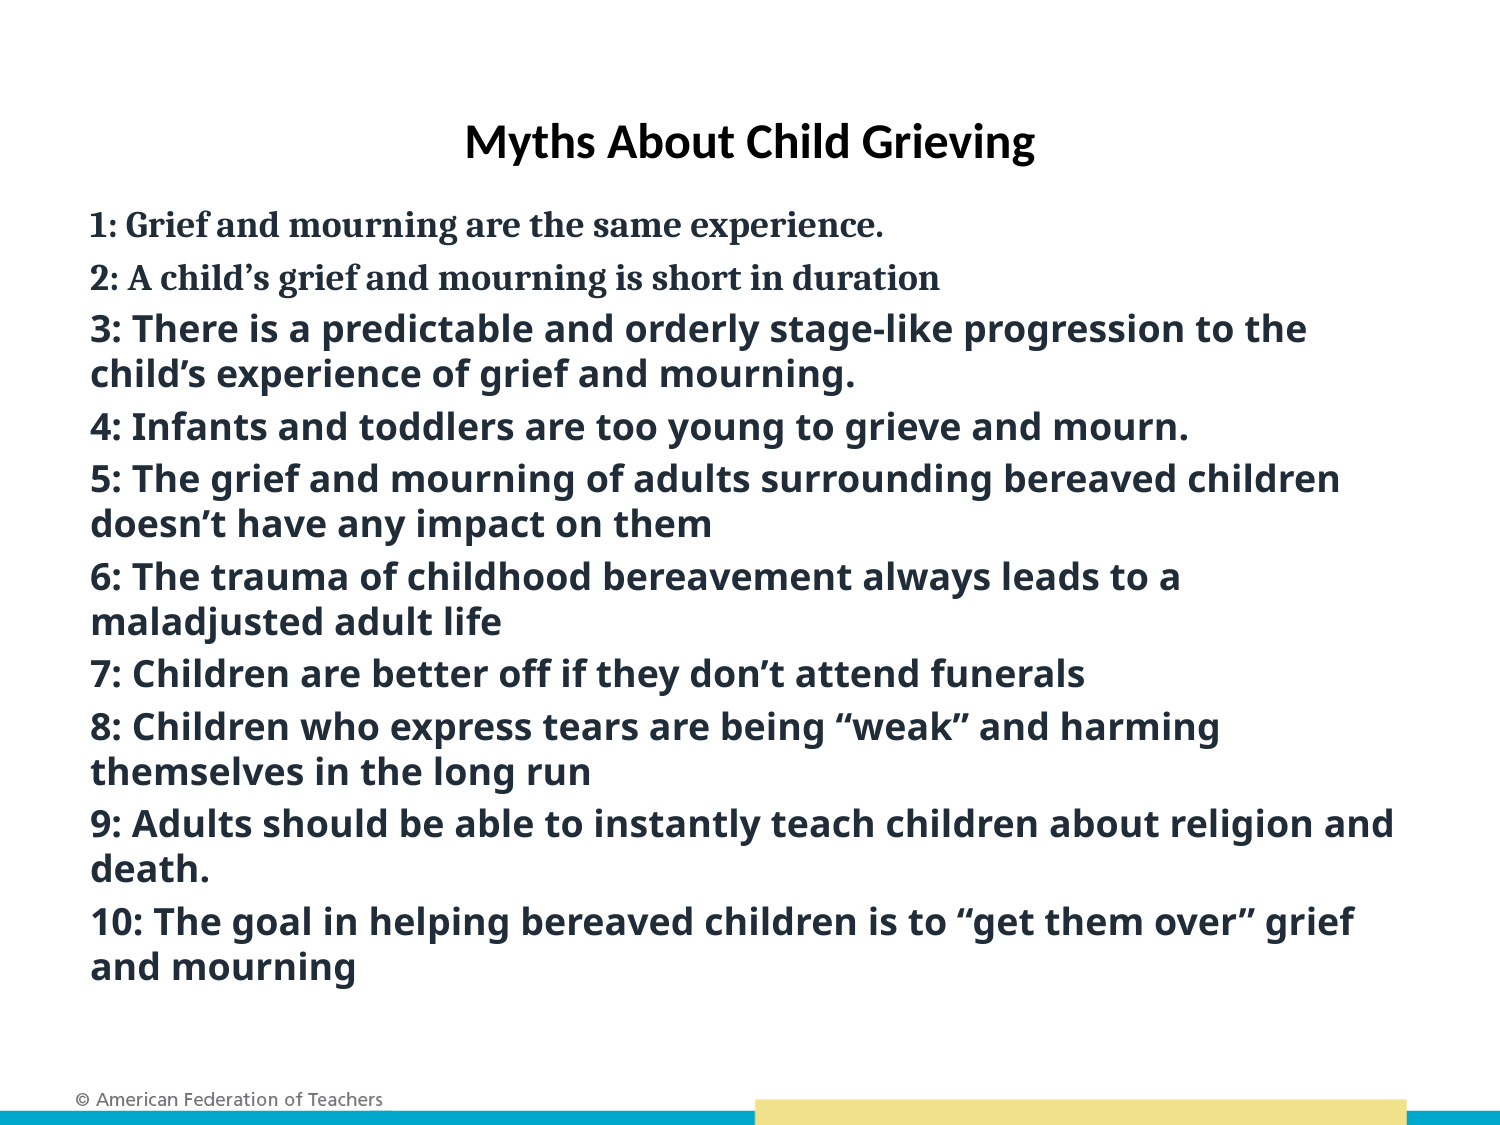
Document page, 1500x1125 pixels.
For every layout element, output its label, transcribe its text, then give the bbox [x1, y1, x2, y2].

picture [0, 0, 1500, 1125]
list 1: Grief and mourning are the same experience. 2: A child’s grief and mourning is short in duration 3: There is a predictable and orderly stage-like progression to the child’s experience of grief and mourning. 4: Infants and toddlers are too young to grieve and mourn. 5: The grief and mourning of adults surrounding bereaved children doesn’t have any impact on them 6: The trauma of childhood bereavement always leads to a maladjusted adult life 7: Children are better off if they don’t attend funerals 8: Children who express tears are being “weak” and harming themselves in the long run 9: Adults should be able to instantly teach children about religion and death. 10: The goal in helping bereaved children is to “get them over” grief and mourning [75, 192, 1425, 1017]
title Myths About Child Grieving [75, 45, 1425, 192]
